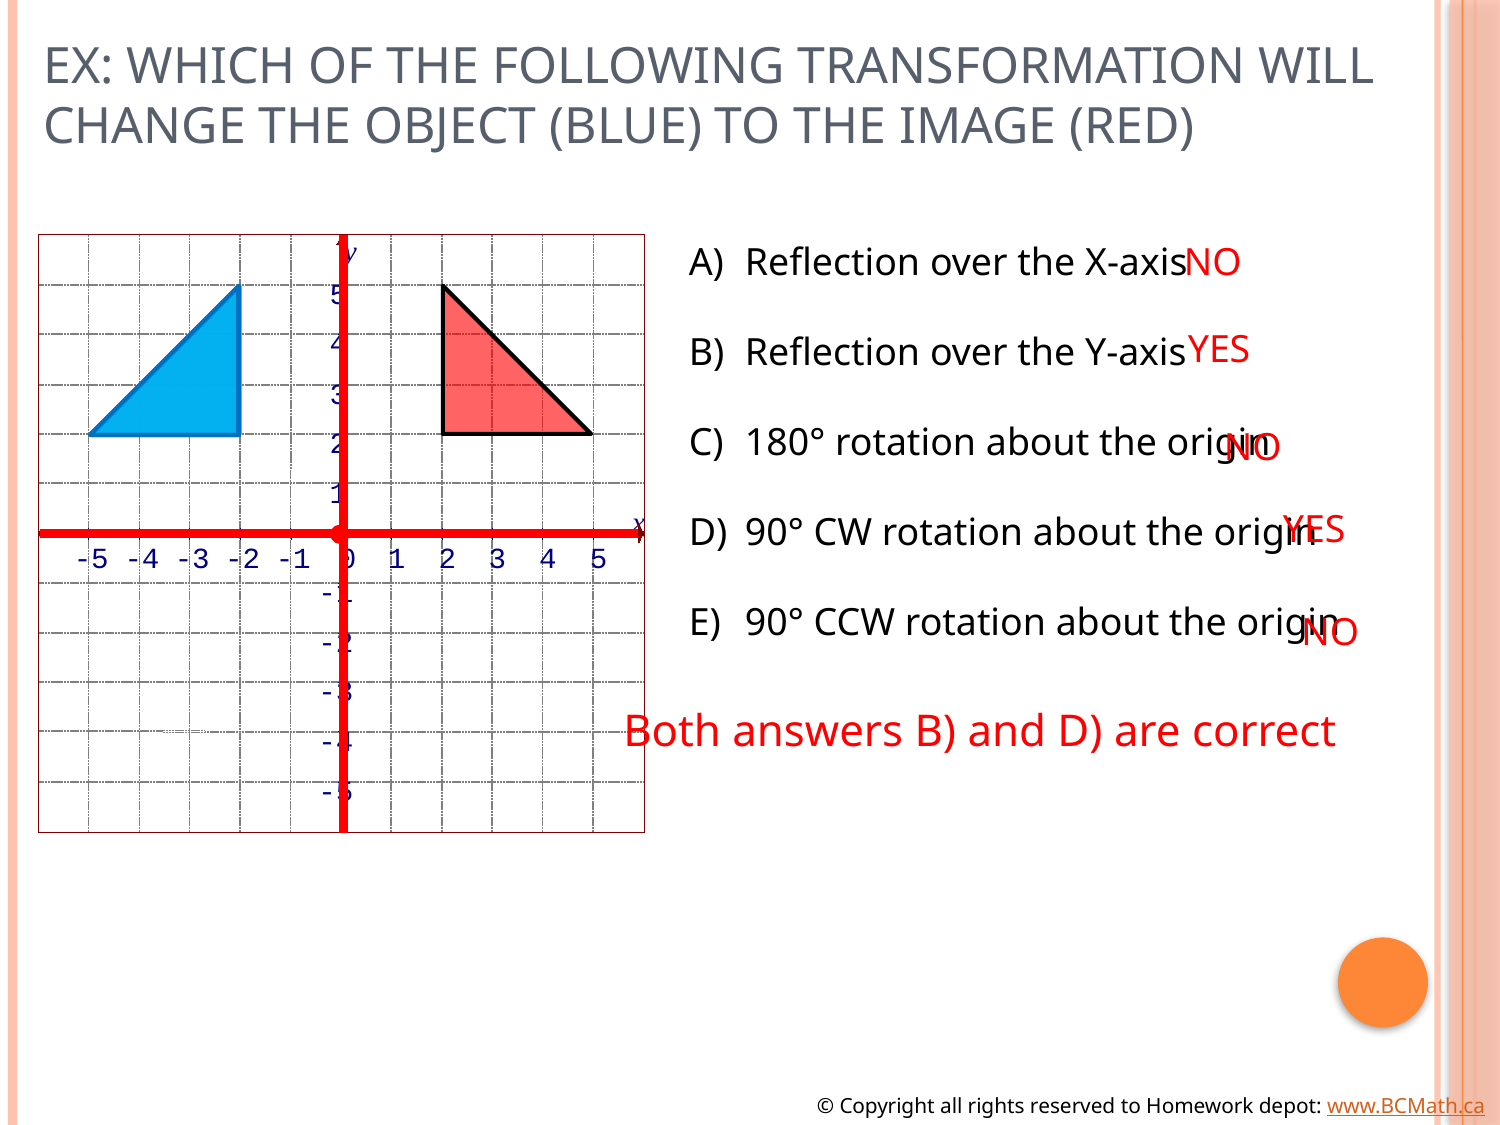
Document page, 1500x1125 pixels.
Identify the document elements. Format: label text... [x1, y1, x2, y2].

text_box YES [1173, 317, 1378, 378]
title Ex: Which of the following transformation will change the object (blue) to the image (red) [28, 9, 1468, 161]
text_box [350, 286, 594, 781]
text_box © Copyright all rights reserved to Homework depot: www.BCMath.ca [802, 1084, 1500, 1125]
text_box YES [1268, 497, 1473, 558]
text_box Reflection over the X-axis Reflection over the Y-axis 180° rotation about the origin 90° CW rotation about the origin 90° CCW rotation about the origin [673, 230, 1357, 651]
text_box NO [1209, 415, 1410, 475]
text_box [37, 233, 646, 835]
text_box NO [1169, 230, 1370, 291]
text_box Both answers B) and D) are correct [650, 695, 1465, 763]
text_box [89, 286, 332, 781]
text_box NO [1286, 600, 1487, 661]
